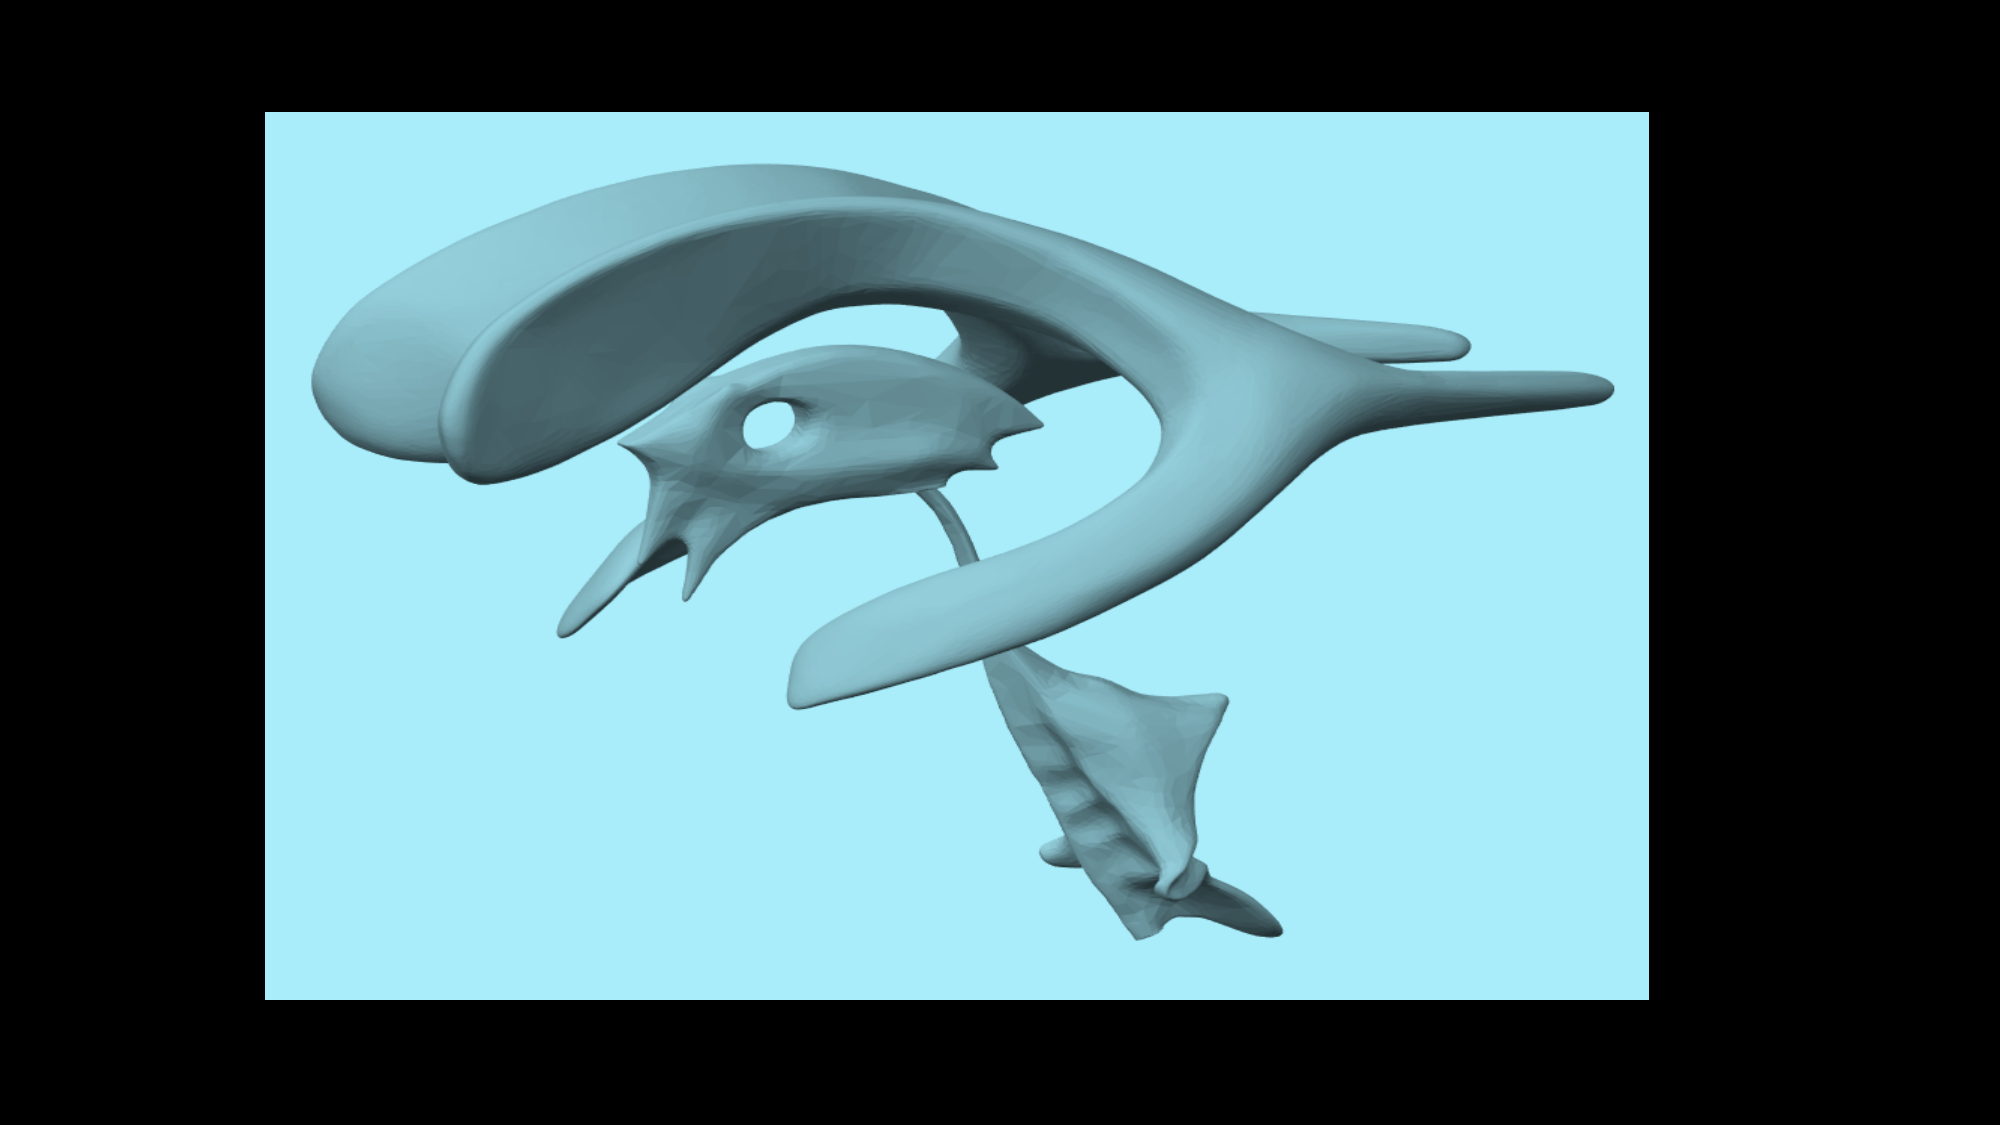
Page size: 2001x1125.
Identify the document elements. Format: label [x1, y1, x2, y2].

picture [265, 112, 1649, 1000]
